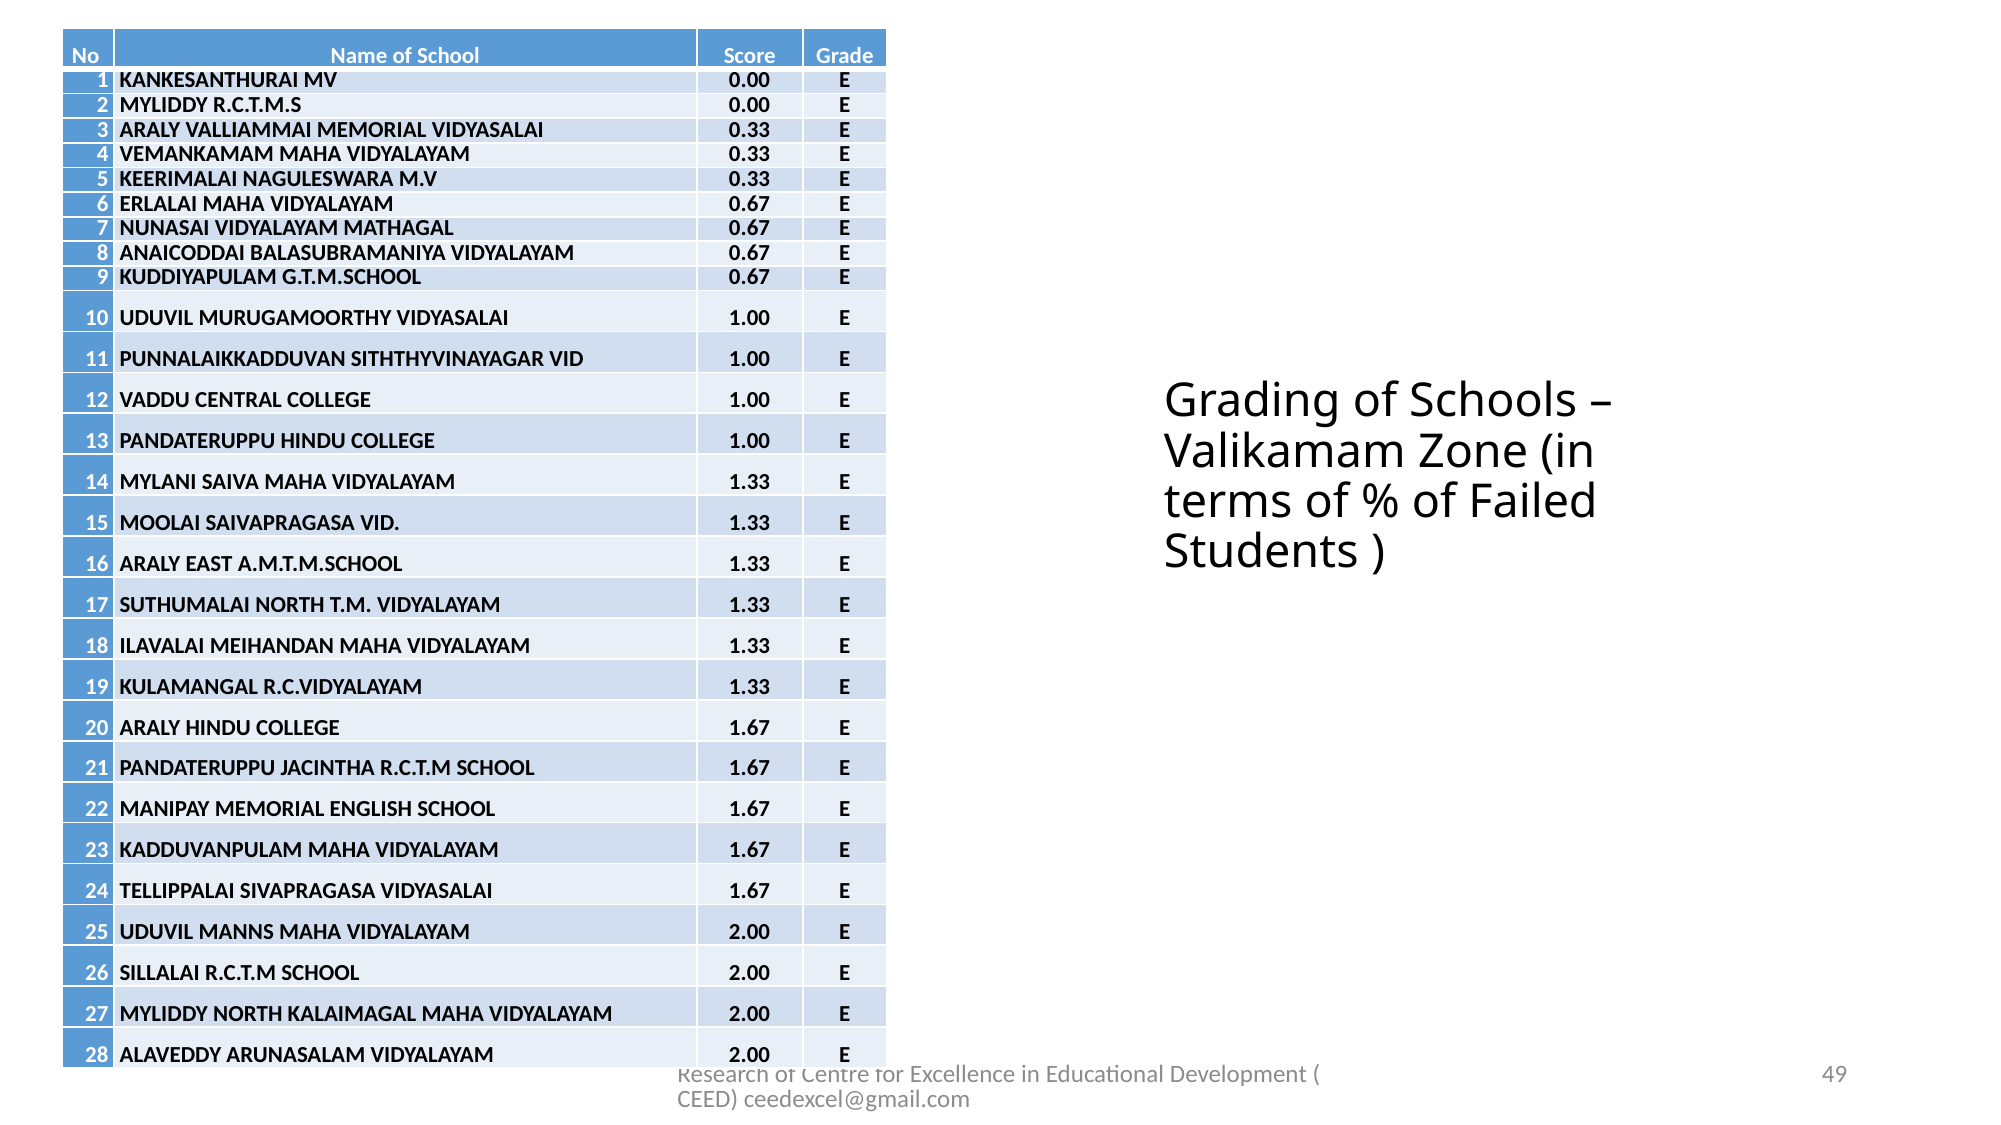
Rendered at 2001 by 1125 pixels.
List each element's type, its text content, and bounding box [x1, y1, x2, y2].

table_cell PANDATERUPPU JACINTHA R.C.T.M SCHOOL [115, 742, 696, 781]
table_cell E [804, 660, 886, 699]
table_cell 17 [63, 578, 113, 617]
table_cell 20 [63, 701, 113, 740]
table_cell 9 [63, 267, 113, 290]
table_cell E [804, 783, 886, 822]
table_cell 25 [63, 905, 113, 944]
table_cell E [804, 946, 886, 985]
table_cell 6 [63, 193, 113, 216]
table_cell ARALY EAST A.M.T.M.SCHOOL [115, 537, 696, 576]
table_cell E [804, 72, 886, 93]
table_cell 1.33 [698, 619, 802, 658]
table_cell PUNNALAIKKADDUVAN SITHTHYVINAYAGAR VID [115, 332, 696, 372]
table_header Grade [804, 29, 886, 66]
table_cell 0.67 [698, 267, 802, 290]
table_cell MYLANI SAIVA MAHA VIDYALAYAM [115, 455, 696, 494]
table_cell 0.33 [698, 144, 802, 167]
table_cell 22 [63, 783, 113, 822]
table_cell MANIPAY MEMORIAL ENGLISH SCHOOL [115, 783, 696, 822]
table_cell 0.67 [698, 242, 802, 265]
footer Research of Centre for Excellence in Educational Development (CEED) ceedexcel@gmail.com [662, 1042, 1338, 1103]
table_cell 2.00 [698, 1028, 802, 1067]
table_cell 1.67 [698, 742, 802, 781]
table_cell ILAVALAI MEIHANDAN MAHA VIDYALAYAM [115, 619, 696, 658]
table_cell SUTHUMALAI NORTH T.M. VIDYALAYAM [115, 578, 696, 617]
table_cell 2 [63, 94, 113, 117]
table_cell 7 [63, 218, 113, 240]
table_cell 8 [63, 242, 113, 265]
table_cell E [804, 823, 886, 863]
table_cell E [804, 218, 886, 240]
table_cell ERLALAI MAHA VIDYALAYAM [115, 193, 696, 216]
table_cell 18 [63, 619, 113, 658]
table_cell 1.67 [698, 701, 802, 740]
table_cell 1.33 [698, 660, 802, 699]
table_cell 0.67 [698, 193, 802, 216]
table_cell E [804, 701, 886, 740]
table_cell E [804, 291, 886, 331]
table_cell UDUVIL MURUGAMOORTHY VIDYASALAI [115, 291, 696, 331]
table_cell KULAMANGAL R.C.VIDYALAYAM [115, 660, 696, 699]
table_cell E [804, 742, 886, 781]
table_cell 16 [63, 537, 113, 576]
text_box Grading of Schools – Valikamam Zone (in terms of % of Failed Students ) [1149, 368, 1676, 586]
table_cell 1.33 [698, 455, 802, 494]
table_cell 1 [63, 72, 113, 93]
table_cell 27 [63, 987, 113, 1026]
table_cell ARALY VALLIAMMAI MEMORIAL VIDYASALAI [115, 119, 696, 142]
table_cell MYLIDDY NORTH KALAIMAGAL MAHA VIDYALAYAM [115, 987, 696, 1026]
table_cell KEERIMALAI NAGULESWARA M.V [115, 168, 696, 191]
table_cell 11 [63, 332, 113, 372]
table_cell E [804, 414, 886, 453]
table_cell SILLALAI R.C.T.M SCHOOL [115, 946, 696, 985]
table_cell 26 [63, 946, 113, 985]
table_cell 0.00 [698, 94, 802, 117]
table_cell 2.00 [698, 946, 802, 985]
table_cell PANDATERUPPU HINDU COLLEGE [115, 414, 696, 453]
table_cell E [804, 119, 886, 142]
table_header No [63, 29, 113, 66]
table_header Name of School [115, 29, 696, 66]
table_cell 23 [63, 823, 113, 863]
table_cell ARALY HINDU COLLEGE [115, 701, 696, 740]
table_cell E [804, 987, 886, 1026]
table_cell E [804, 455, 886, 494]
table_cell E [804, 373, 886, 412]
table_cell 1.33 [698, 496, 802, 535]
table_cell 0.67 [698, 218, 802, 240]
table_cell 0.33 [698, 168, 802, 191]
table_cell 1.33 [698, 537, 802, 576]
table_cell 1.67 [698, 864, 802, 904]
table_cell 0.00 [698, 72, 802, 93]
slide_number 49 [1412, 1042, 1863, 1103]
table_cell 21 [63, 742, 113, 781]
table_cell 1.00 [698, 414, 802, 453]
table_cell ANAICODDAI BALASUBRAMANIYA VIDYALAYAM [115, 242, 696, 265]
table_cell 10 [63, 291, 113, 331]
table_cell 1.00 [698, 332, 802, 372]
table_cell 0.33 [698, 119, 802, 142]
table_cell E [804, 168, 886, 191]
table_cell KANKESANTHURAI MV [115, 72, 696, 93]
table_cell 1.67 [698, 783, 802, 822]
table_cell E [804, 332, 886, 372]
table_cell 5 [63, 168, 113, 191]
table_cell 24 [63, 864, 113, 904]
table_cell UDUVIL MANNS MAHA VIDYALAYAM [115, 905, 696, 944]
table_cell 1.67 [698, 823, 802, 863]
table_cell E [804, 1028, 886, 1067]
table_cell TELLIPPALAI SIVAPRAGASA VIDYASALAI [115, 864, 696, 904]
table_cell 15 [63, 496, 113, 535]
table_cell 19 [63, 660, 113, 699]
table_cell E [804, 242, 886, 265]
table_cell VADDU CENTRAL COLLEGE [115, 373, 696, 412]
table_cell E [804, 864, 886, 904]
table_cell ALAVEDDY ARUNASALAM VIDYALAYAM [115, 1028, 696, 1067]
table_cell 1.00 [698, 373, 802, 412]
table_cell 28 [63, 1028, 113, 1067]
table_cell E [804, 537, 886, 576]
table_cell 13 [63, 414, 113, 453]
table_cell NUNASAI VIDYALAYAM MATHAGAL [115, 218, 696, 240]
table_cell 3 [63, 119, 113, 142]
table_cell 1.00 [698, 291, 802, 331]
table_cell 4 [63, 144, 113, 167]
table_cell E [804, 193, 886, 216]
table_cell E [804, 905, 886, 944]
table_cell E [804, 267, 886, 290]
table_cell KADDUVANPULAM MAHA VIDYALAYAM [115, 823, 696, 863]
table_cell KUDDIYAPULAM G.T.M.SCHOOL [115, 267, 696, 290]
table_cell E [804, 496, 886, 535]
table_cell E [804, 578, 886, 617]
table_cell MOOLAI SAIVAPRAGASA VID. [115, 496, 696, 535]
table_cell E [804, 619, 886, 658]
table_cell 2.00 [698, 905, 802, 944]
table_cell 14 [63, 455, 113, 494]
table_cell 1.33 [698, 578, 802, 617]
table_cell E [804, 94, 886, 117]
table_cell VEMANKAMAM MAHA VIDYALAYAM [115, 144, 696, 167]
table_cell E [804, 144, 886, 167]
table_header Score [698, 29, 802, 66]
table_cell 12 [63, 373, 113, 412]
table_cell MYLIDDY R.C.T.M.S [115, 94, 696, 117]
table_cell 2.00 [698, 987, 802, 1026]
